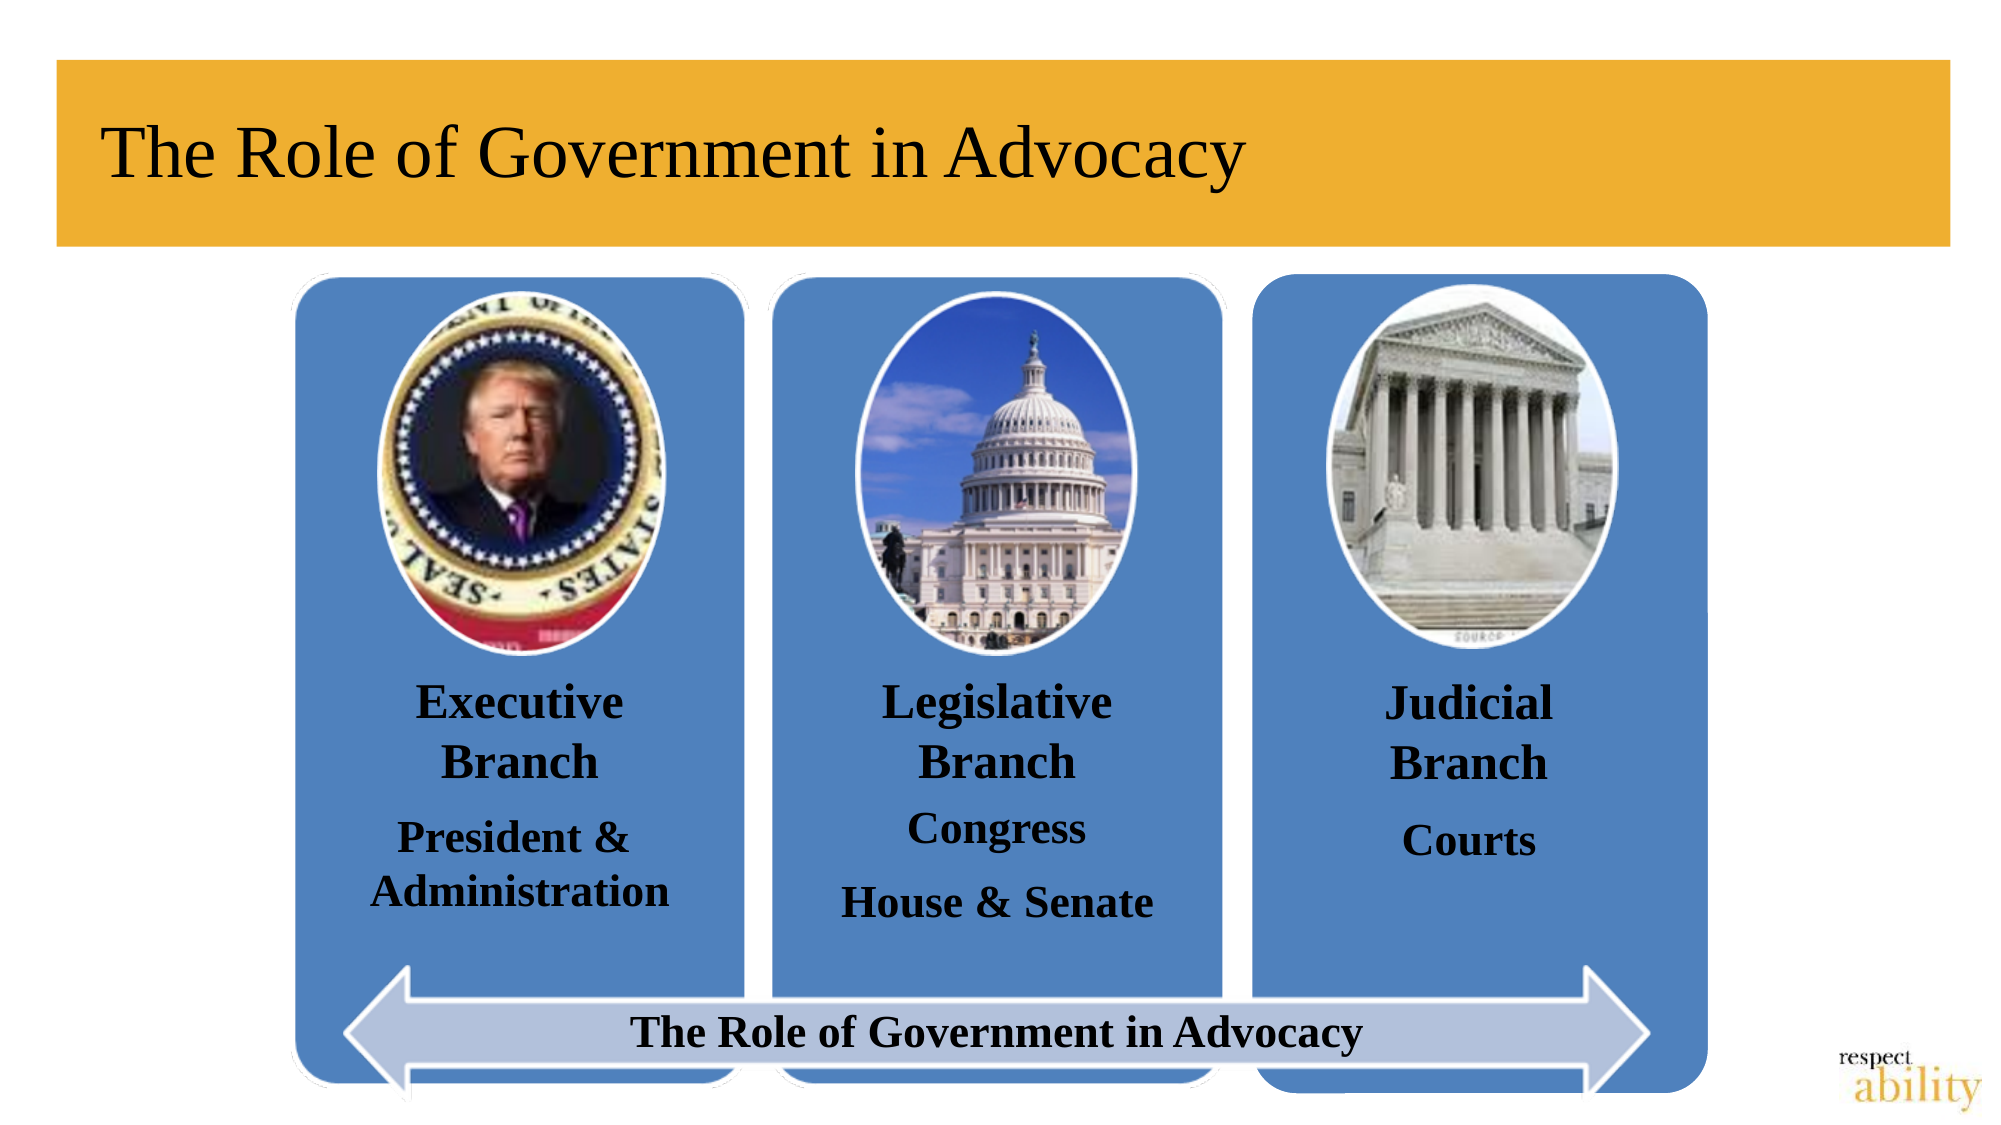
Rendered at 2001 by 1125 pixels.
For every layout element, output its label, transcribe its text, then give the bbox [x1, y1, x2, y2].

text_box Courts [1386, 808, 1552, 873]
text_box Judicial Branch [1369, 662, 1569, 797]
picture [290, 272, 1652, 1103]
title The Role of Government in Advocacy [85, 59, 1811, 247]
picture [1839, 1042, 1982, 1120]
picture [1326, 284, 1619, 649]
text_box [1249, 271, 1711, 1097]
